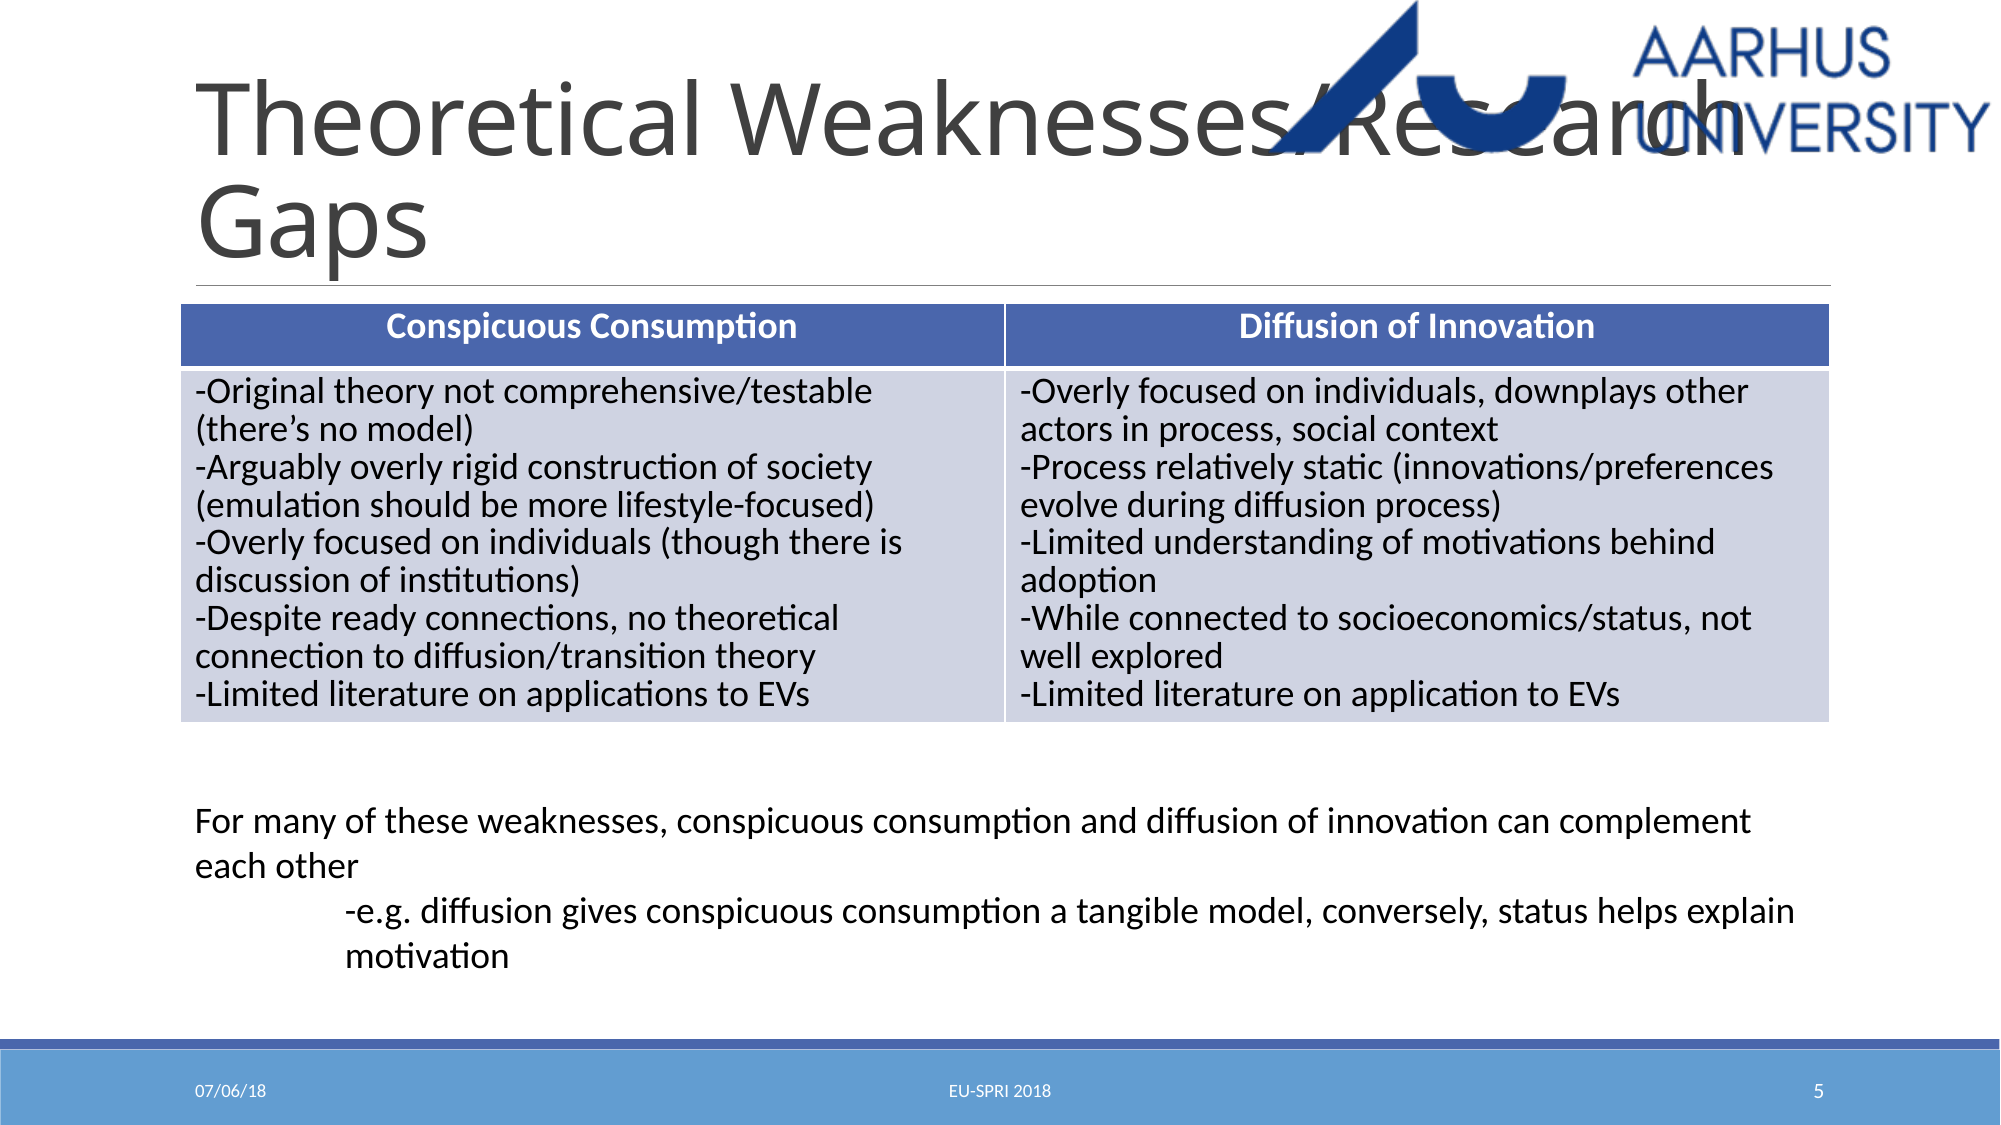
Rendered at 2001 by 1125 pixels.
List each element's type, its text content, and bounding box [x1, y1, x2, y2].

table_cell -Original theory not comprehensive/testable (there’s no model) -Arguably overly rigid construction of society (emulation should be more lifestyle-focused) -Overly focused on individuals (though there is discussion of institutions) -Despite ready connections, no theoretical connection to diffusion/transition theory -Limited literature on applications to EVs [181, 371, 1004, 722]
text_box For many of these weaknesses, conspicuous consumption and diffusion of innovation can complement each other -e.g. diffusion gives conspicuous consumption a tangible model, conversely, status helps explain motivation [179, 788, 1840, 983]
table_cell -Overly focused on individuals, downplays other actors in process, social context -Process relatively static (innovations/preferences evolve during diffusion process) -Limited understanding of motivations behind adoption -While connected to socioeconomics/status, not well explored -Limited literature on application to EVs [1006, 371, 1829, 722]
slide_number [180, 1059, 586, 1120]
slide_number 4 [1624, 1059, 1840, 1120]
footer EU-SPRI 2018 [604, 1059, 1396, 1120]
picture [1267, 0, 2000, 168]
table_header Conspicuous Consumption [181, 304, 1004, 366]
title Theoretical Weaknesses/Research Gaps [180, 47, 1830, 285]
table_header Diffusion of Innovation [1006, 304, 1829, 366]
